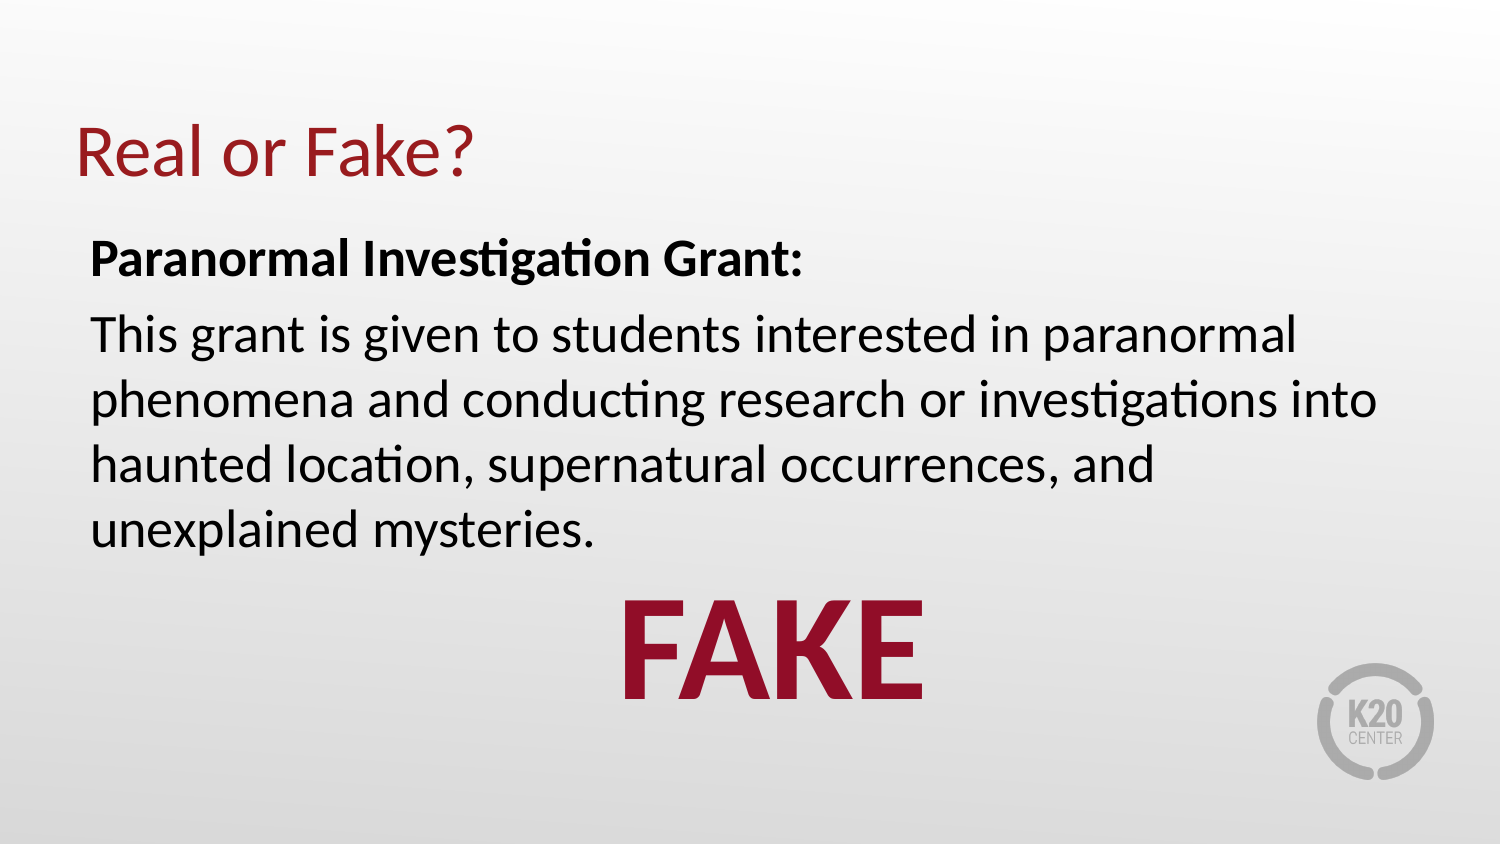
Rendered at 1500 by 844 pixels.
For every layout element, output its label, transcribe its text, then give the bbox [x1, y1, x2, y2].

title Real or Fake? [75, 50, 1425, 191]
text_box FAKE [464, 532, 1082, 745]
list Paranormal Investigation Grant: This grant is given to students interested in paranormal phenomena and conducting research or investigations into haunted location, supernatural occurrences, and unexplained mysteries. [75, 214, 1425, 779]
picture [1300, 646, 1451, 797]
